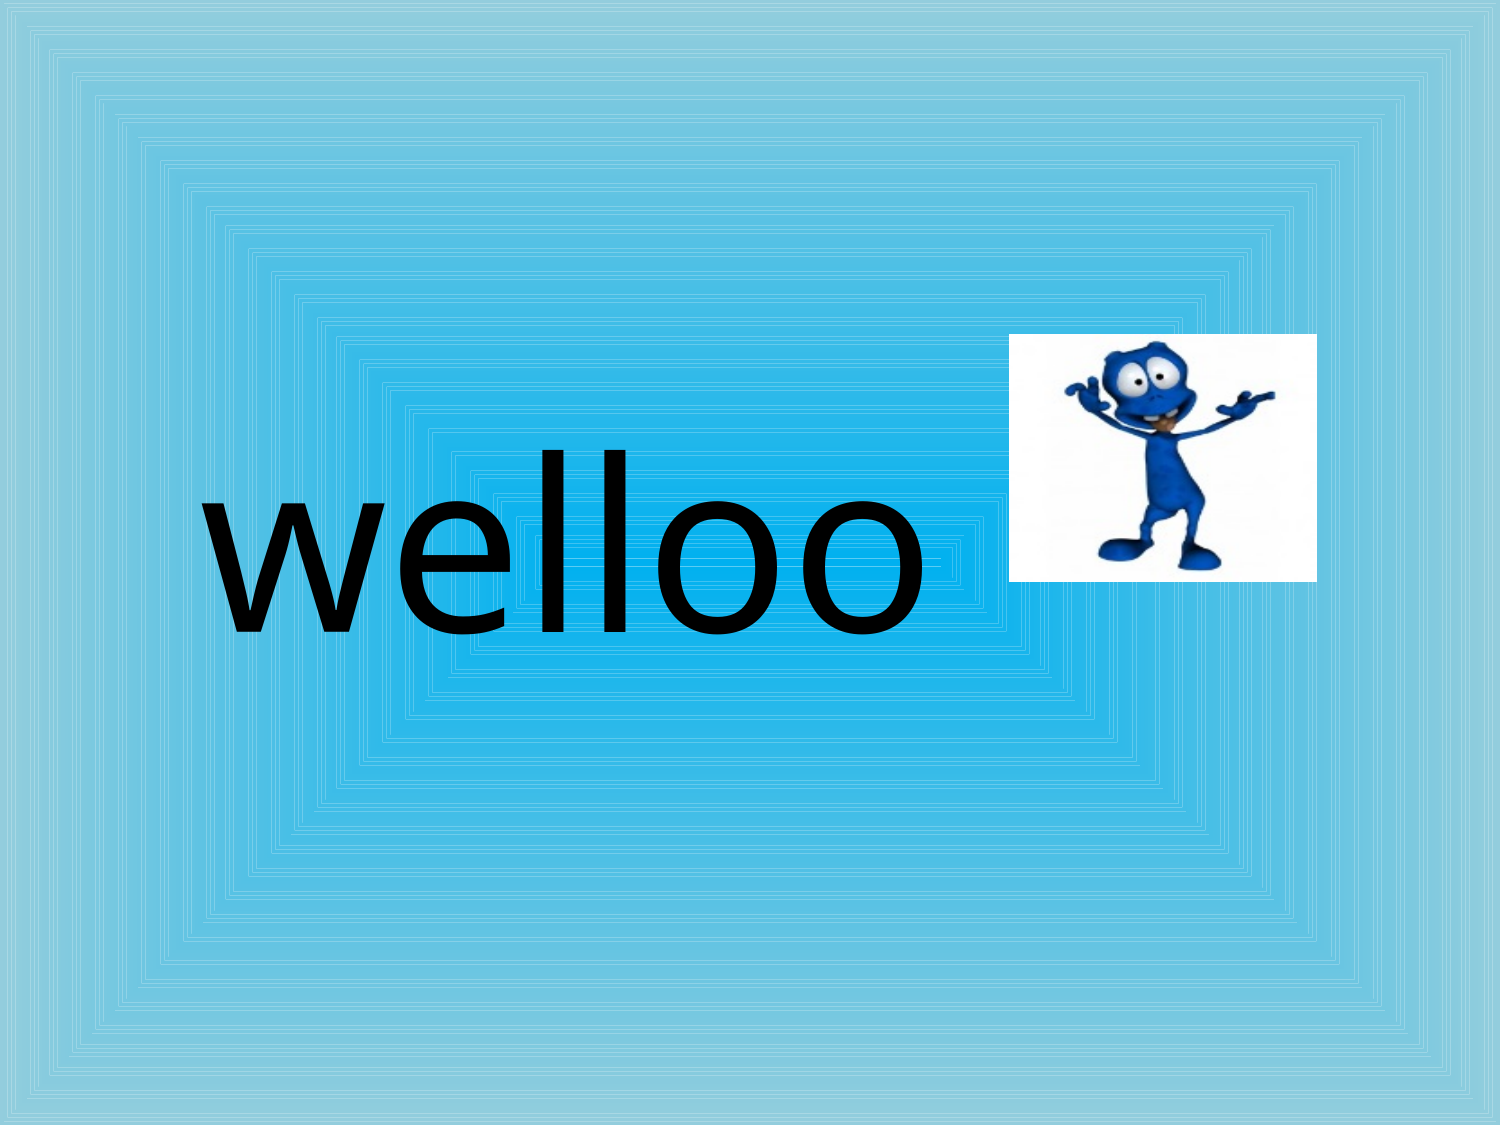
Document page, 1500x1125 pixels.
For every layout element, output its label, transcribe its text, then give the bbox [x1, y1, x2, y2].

picture [1009, 334, 1318, 582]
text_box welloo [184, 385, 1107, 688]
